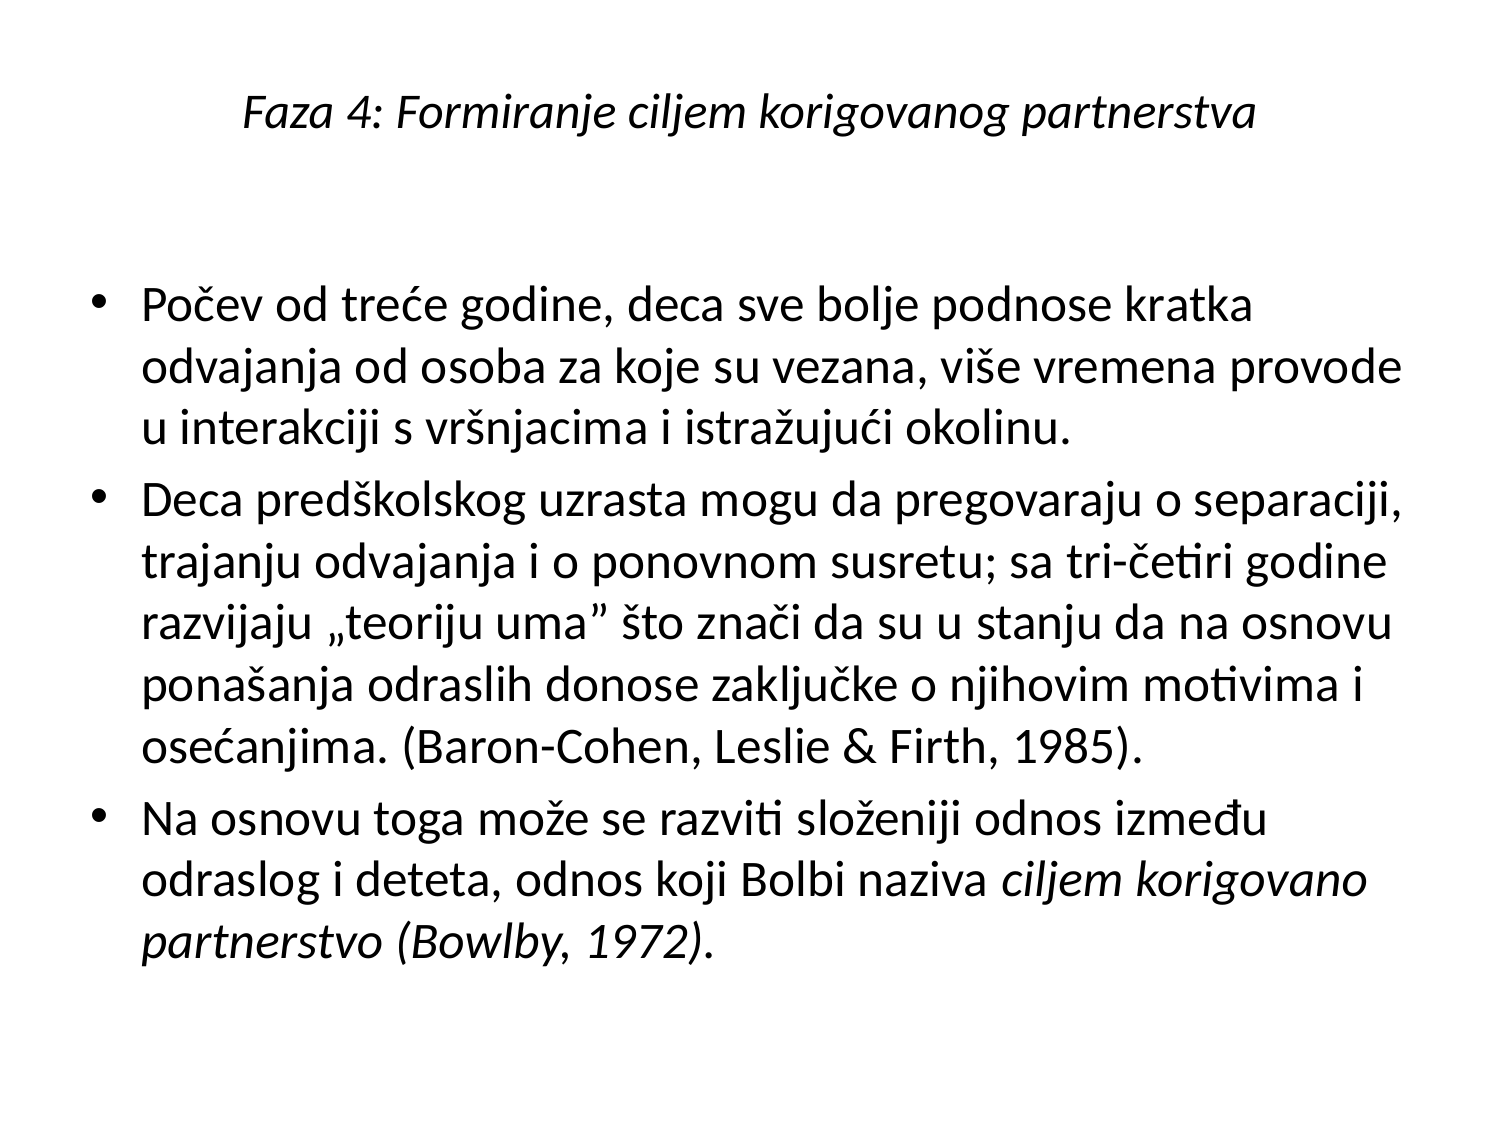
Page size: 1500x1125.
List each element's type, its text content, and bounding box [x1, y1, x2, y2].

list Počev od treće godine, deca sve bolje podnose kratka odvajanja od osoba za koje su vezana, više vremena provode u interakciji s vršnjacima i istražujući okolinu. Deca predškolskog uzrasta mogu da pregovaraju o separaciji, trajanju odvajanja i o ponovnom susretu; sa tri-četiri godine razvijaju „teoriju uma” što znači da su u stanju da na osnovu ponašanja odraslih donose zaključke o njihovim motivima i osećanjima. (Baron-Cohen, Leslie & Firth, 1985). Na osnovu toga može se razviti složeniji odnos između odraslog i deteta, odnos koji Bolbi naziva ciljem korigovano partnerstvo (Bowlby, 1972). [75, 262, 1425, 1005]
title Faza 4: Formiranje ciljem korigovanog partnerstva [75, 45, 1425, 233]
